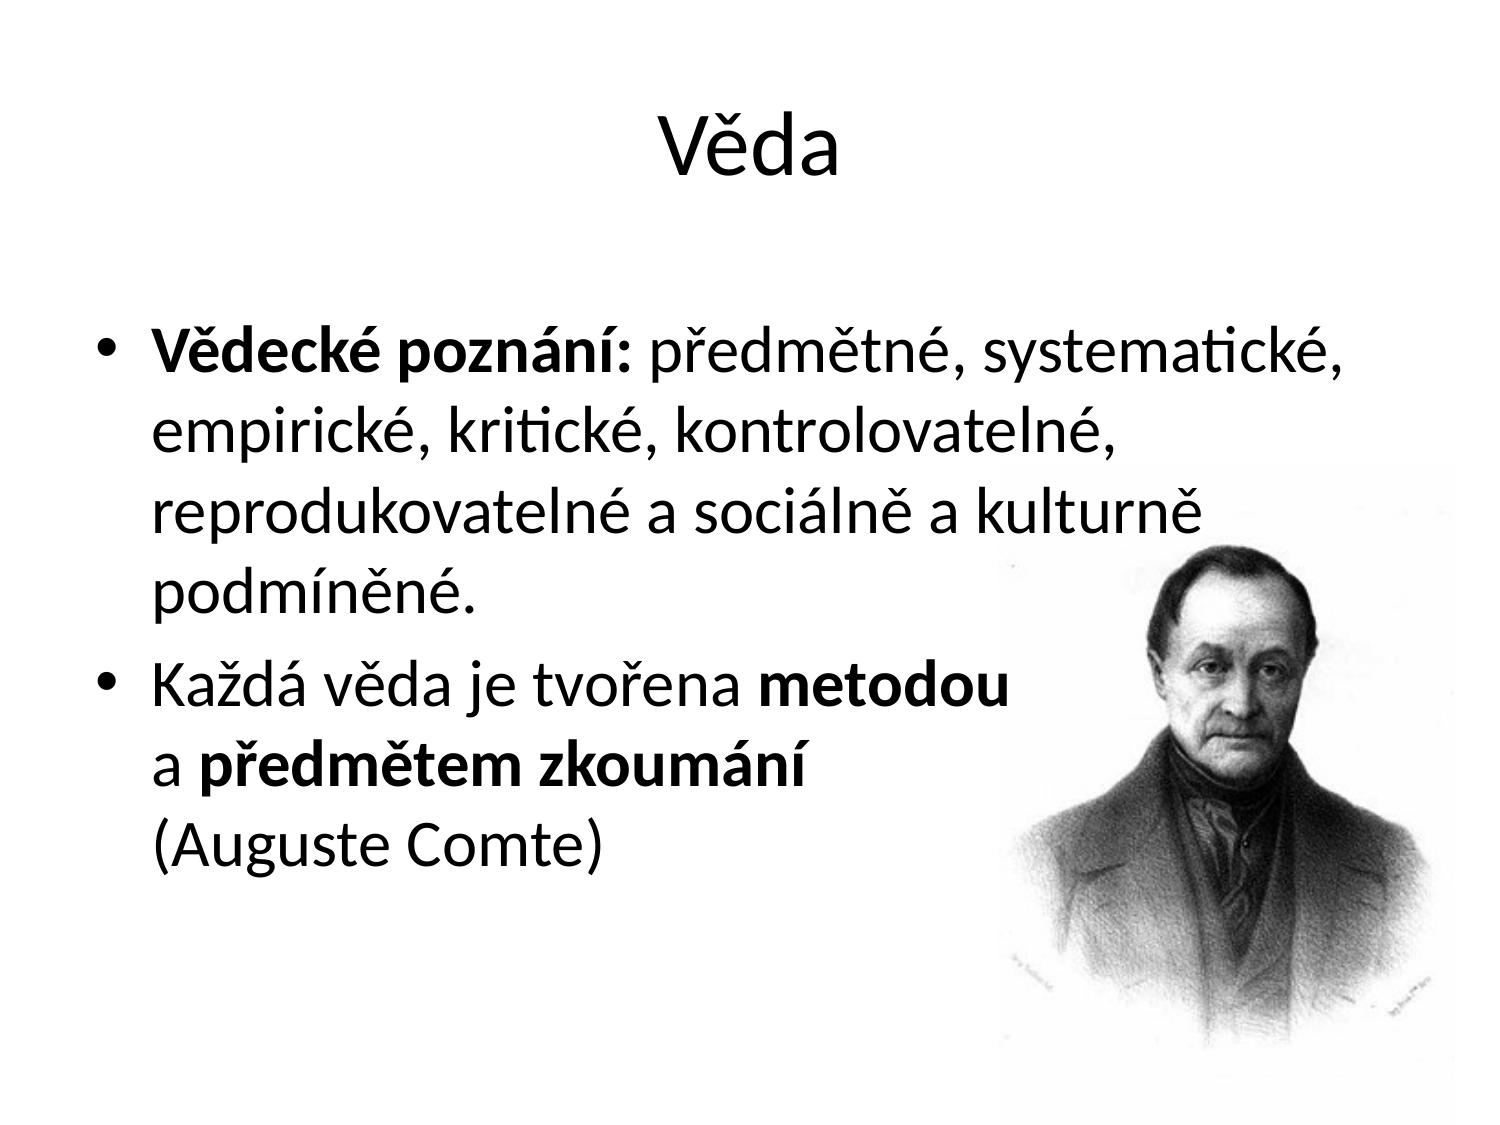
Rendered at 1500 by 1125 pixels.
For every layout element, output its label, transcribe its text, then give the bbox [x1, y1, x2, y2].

picture [997, 463, 1455, 1125]
title Věda [75, 45, 1425, 233]
list Vědecké poznání: předmětné, systematické, empirické, kritické, kontrolovatelné, reprodukovatelné a sociálně a kulturně podmíněné. Každá věda je tvořena metodou a předmětem zkoumání (Auguste Comte) [80, 298, 1374, 1047]
